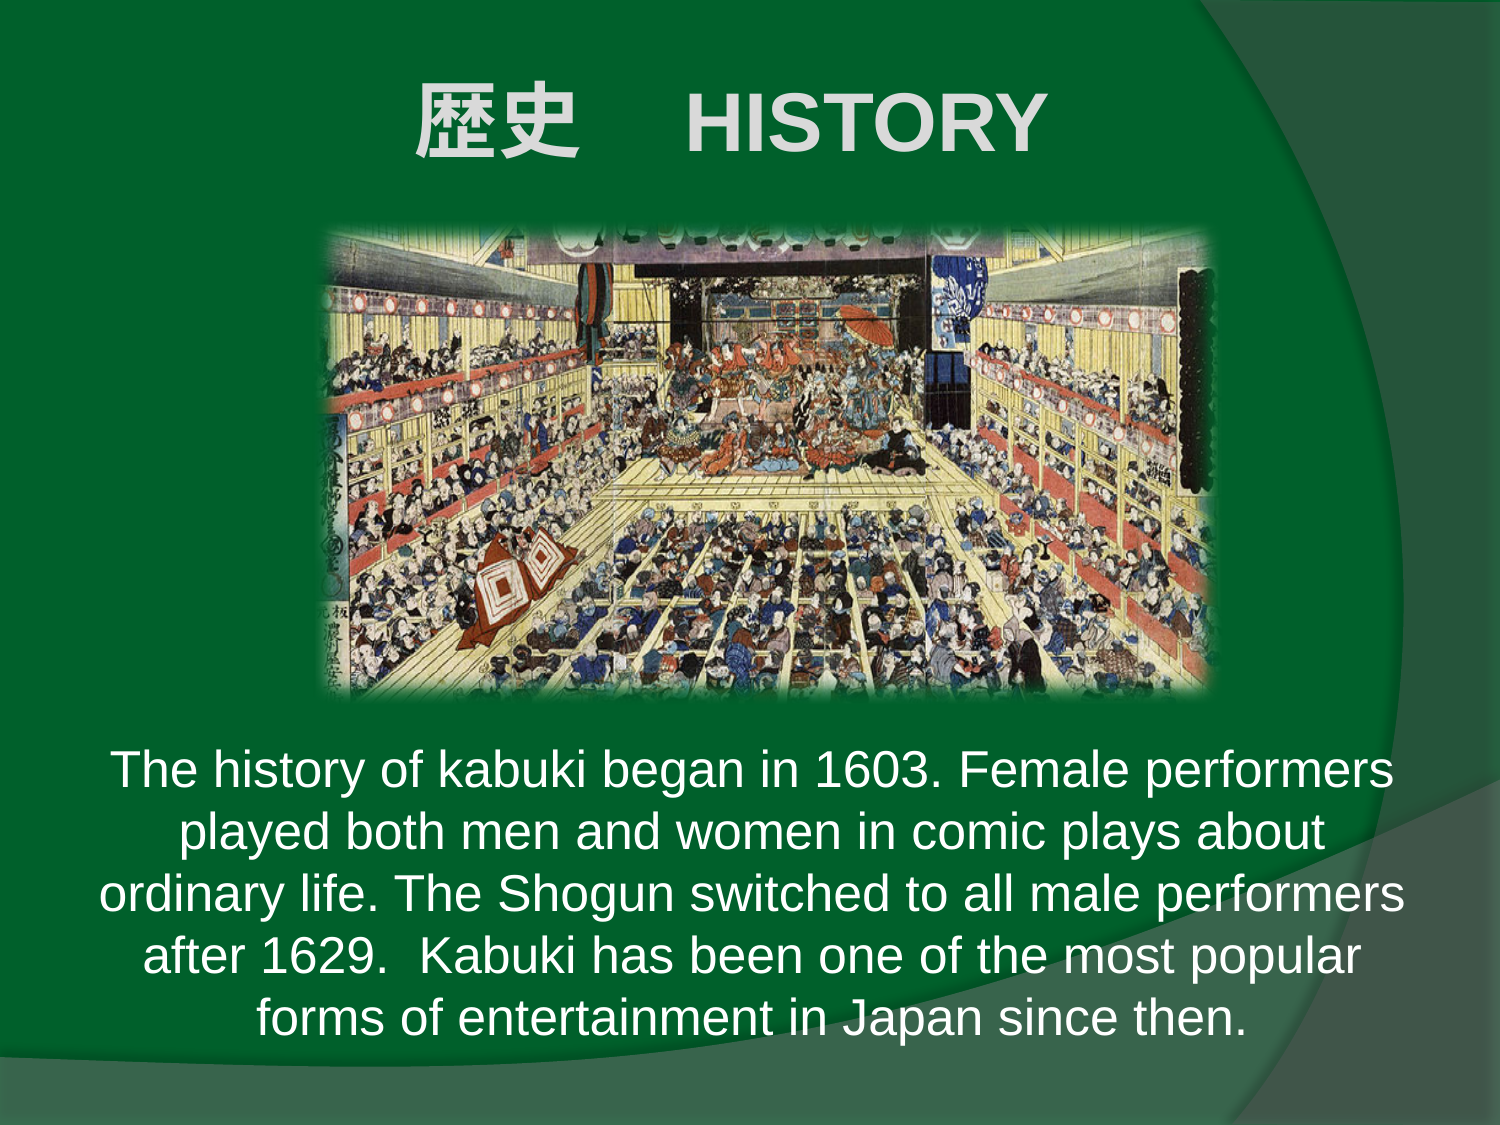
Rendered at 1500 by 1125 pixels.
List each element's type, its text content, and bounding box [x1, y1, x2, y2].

list The history of kabuki began in 1603. Female performers played both men and women in comic plays about ordinary life. The Shogun switched to all male performers after 1629. Kabuki has been one of the most popular forms of entertainment in Japan since then. [75, 727, 1425, 1059]
picture [312, 219, 1223, 705]
title 歴史 History [407, 19, 1093, 209]
